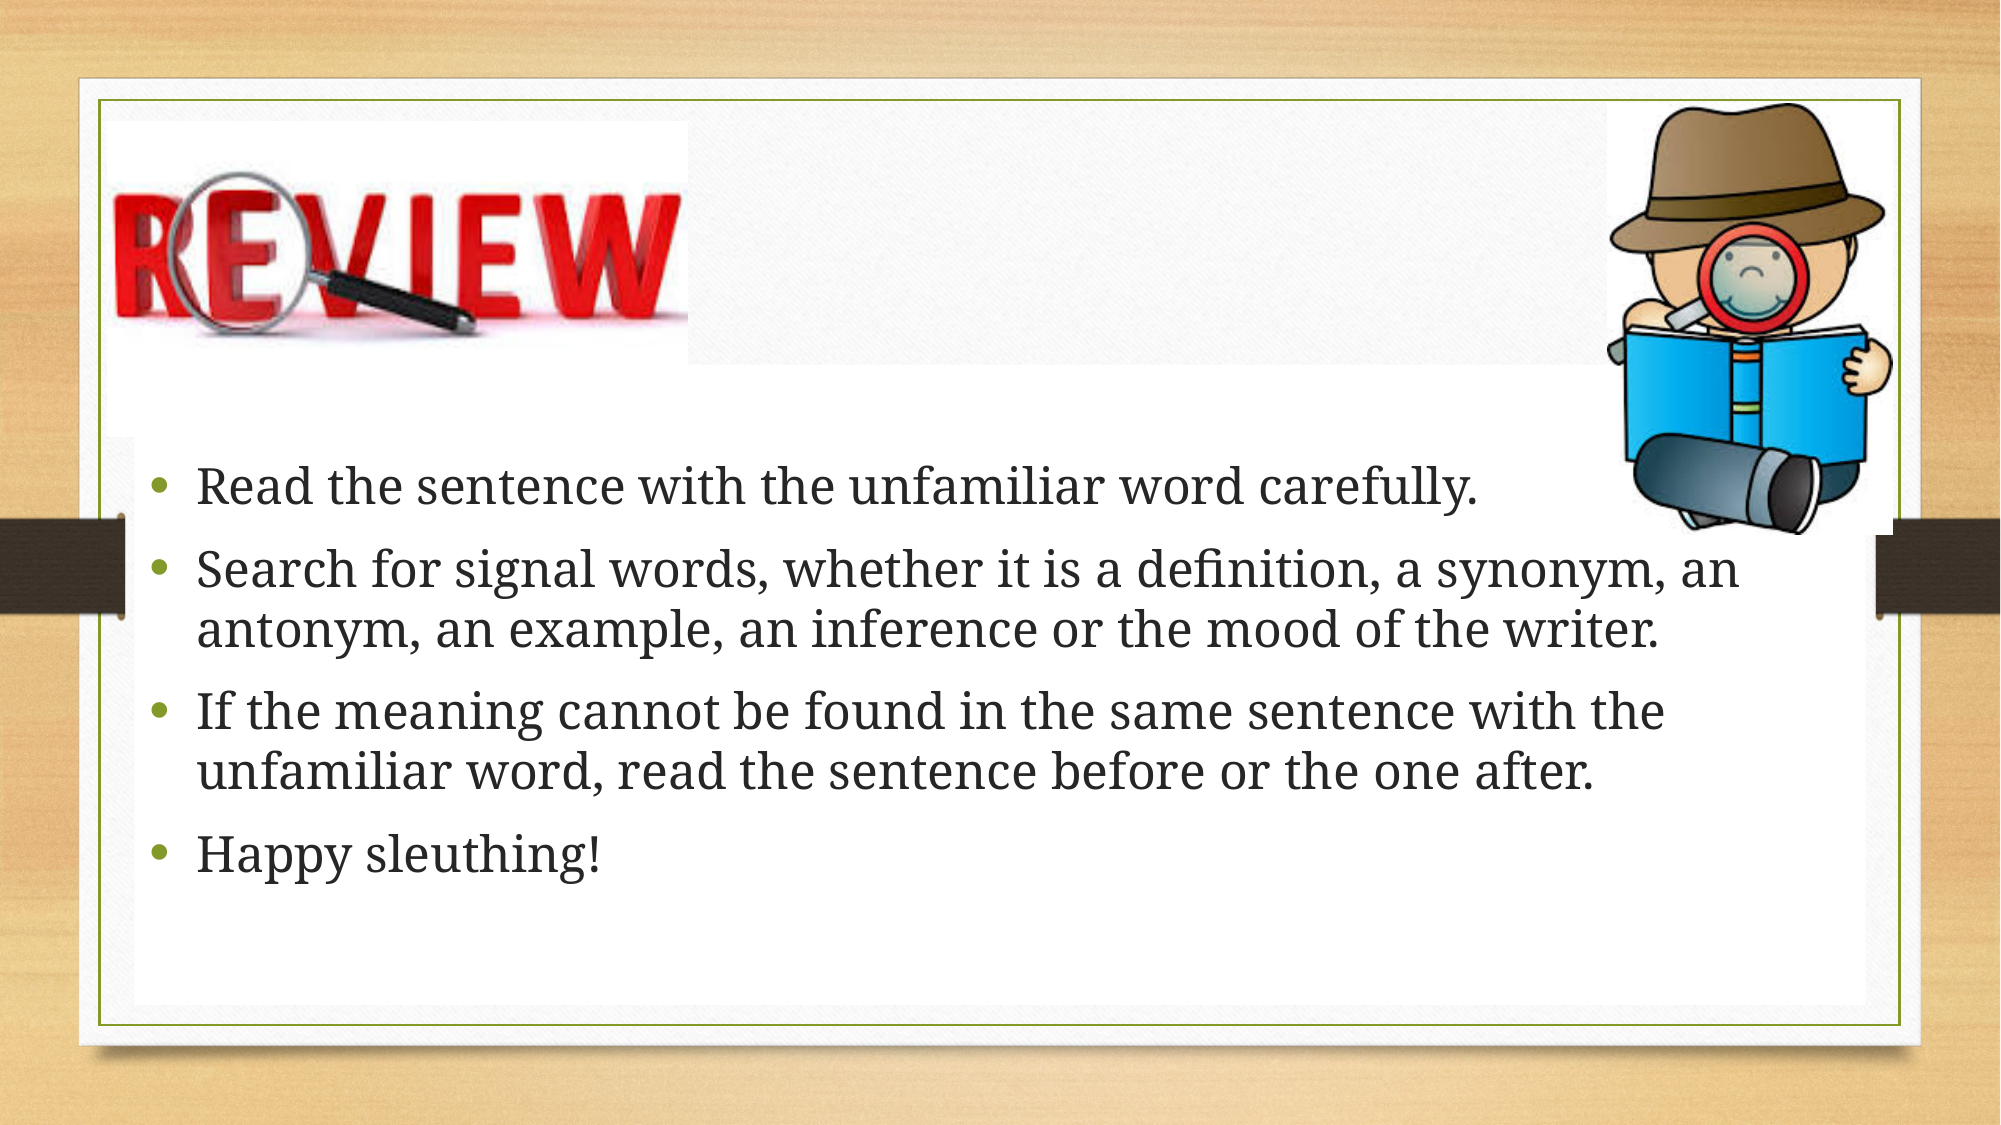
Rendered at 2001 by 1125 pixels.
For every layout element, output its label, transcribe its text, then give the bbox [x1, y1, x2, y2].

picture [0, 0, 2001, 1125]
list Read the sentence with the unfamiliar word carefully. Search for signal words, whether it is a definition, a synonym, an antonym, an example, an inference or the mood of the writer. If the meaning cannot be found in the same sentence with the unfamiliar word, read the sentence before or the one after. Happy sleuthing! [134, 364, 1866, 1005]
